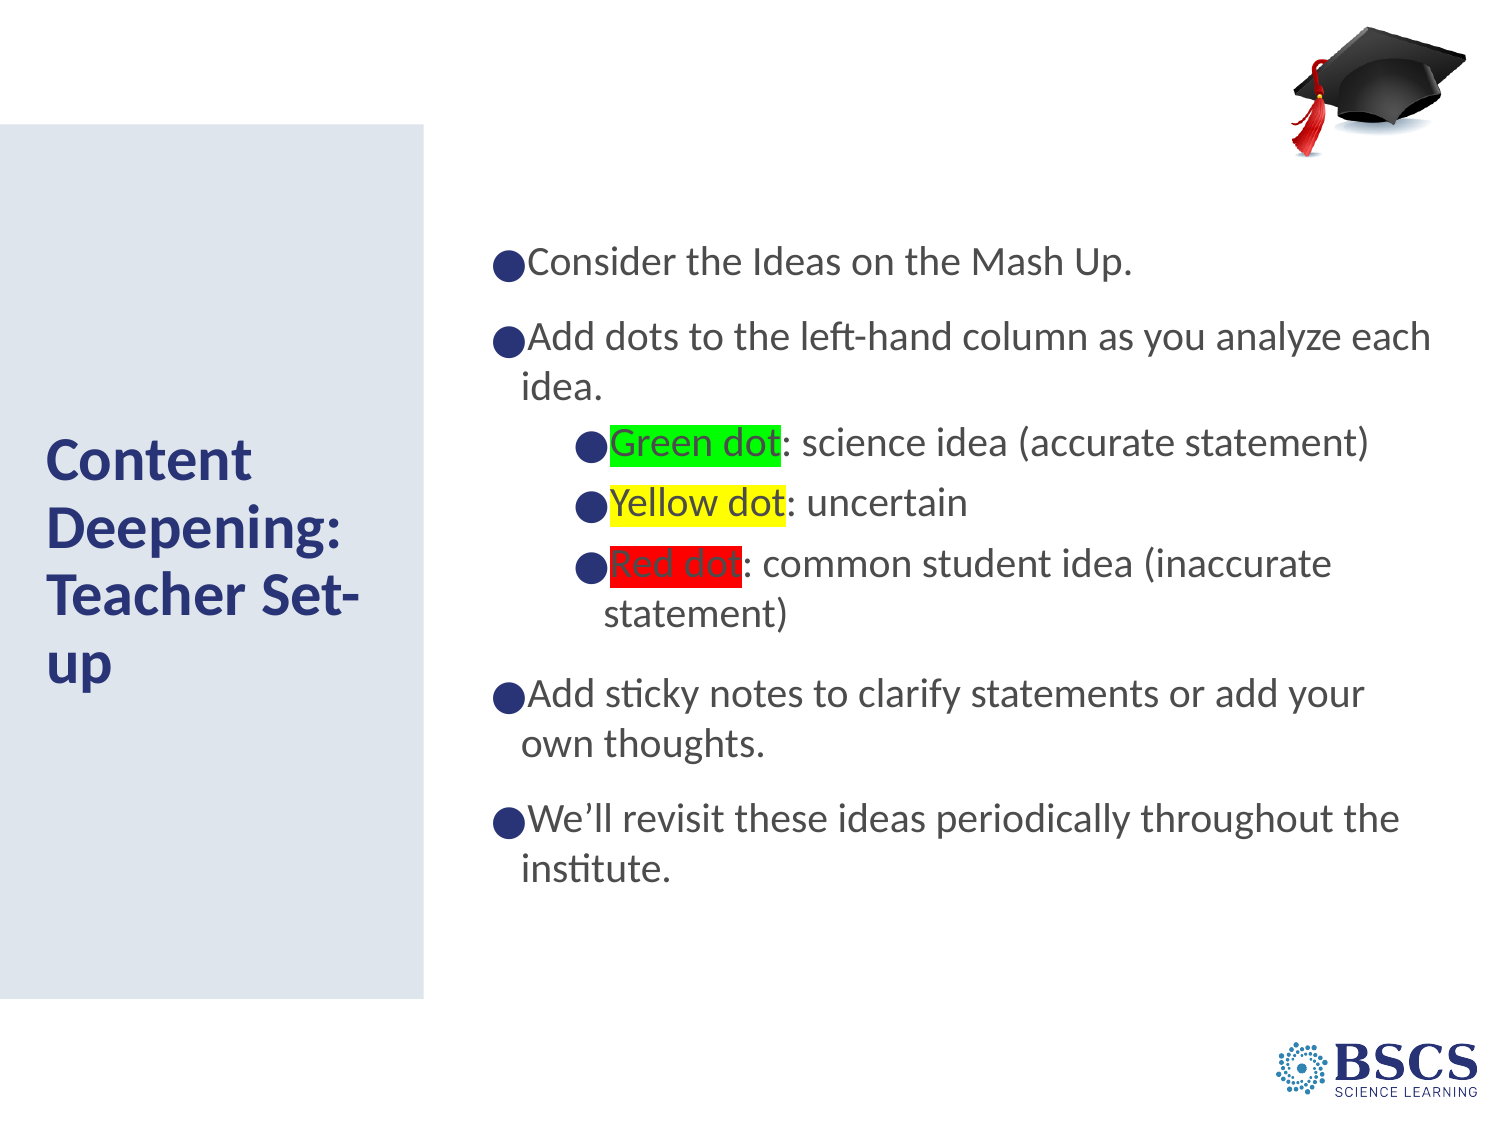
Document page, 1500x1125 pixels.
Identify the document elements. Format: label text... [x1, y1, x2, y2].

list Consider the Ideas on the Mash Up. Add dots to the left-hand column as you analyze each idea. Green dot: science idea (accurate statement) Yellow dot: uncertain Red dot: common student idea (inaccurate statement) Add sticky notes to clarify statements or add your own thoughts. We’ll revisit these ideas periodically throughout the institute. [475, 142, 1452, 983]
picture [1286, 2, 1470, 185]
title Content Deepening: Teacher Set-up [31, 184, 394, 940]
picture [1275, 1041, 1478, 1098]
